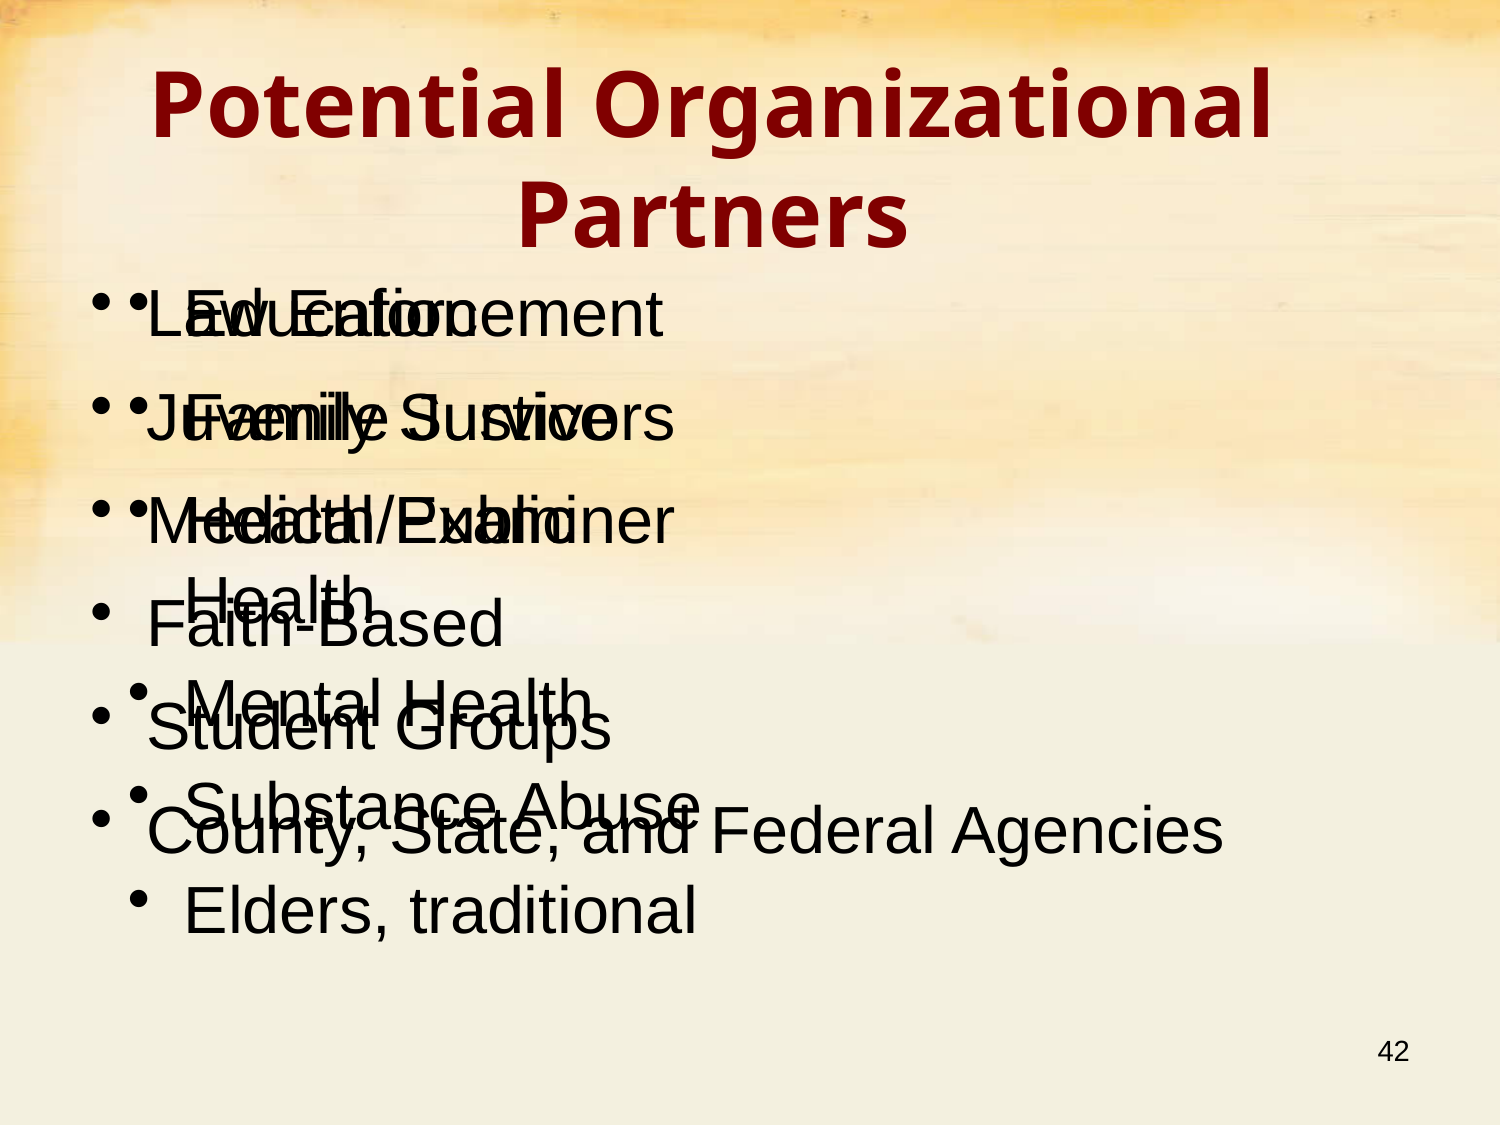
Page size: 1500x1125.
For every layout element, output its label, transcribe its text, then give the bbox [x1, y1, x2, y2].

title Potential Organizational Partners [37, 62, 1388, 251]
picture [0, 0, 1500, 1125]
list Law Enforcement Juvenile Justice Medical Examiner Faith-Based Student Groups County, State, and Federal Agencies [74, 262, 1426, 1006]
slide_number 42 [1074, 1024, 1426, 1103]
